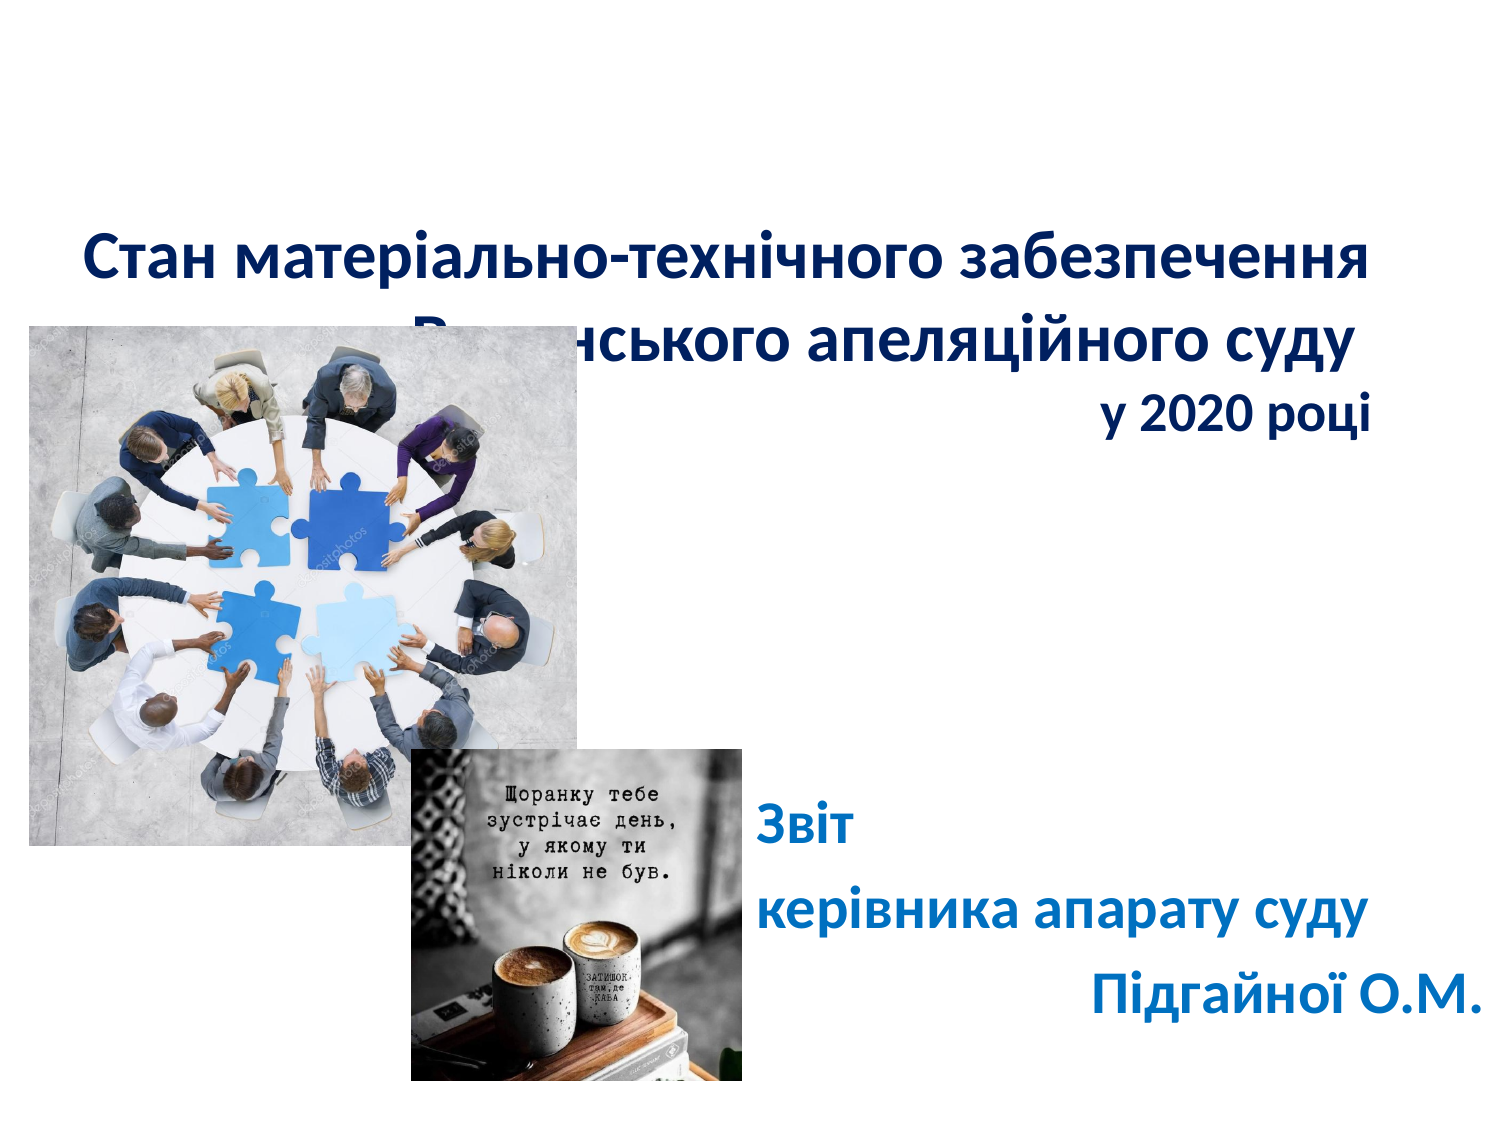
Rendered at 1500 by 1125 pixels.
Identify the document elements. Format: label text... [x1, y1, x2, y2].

subtitle Звіт керівника апарату суду Підгайної О.М. [747, 775, 1500, 1035]
picture [29, 326, 743, 1081]
title Стан матеріально-технічного забезпечення Волинського апеляційного суду у 2020 році [64, 113, 1388, 539]
